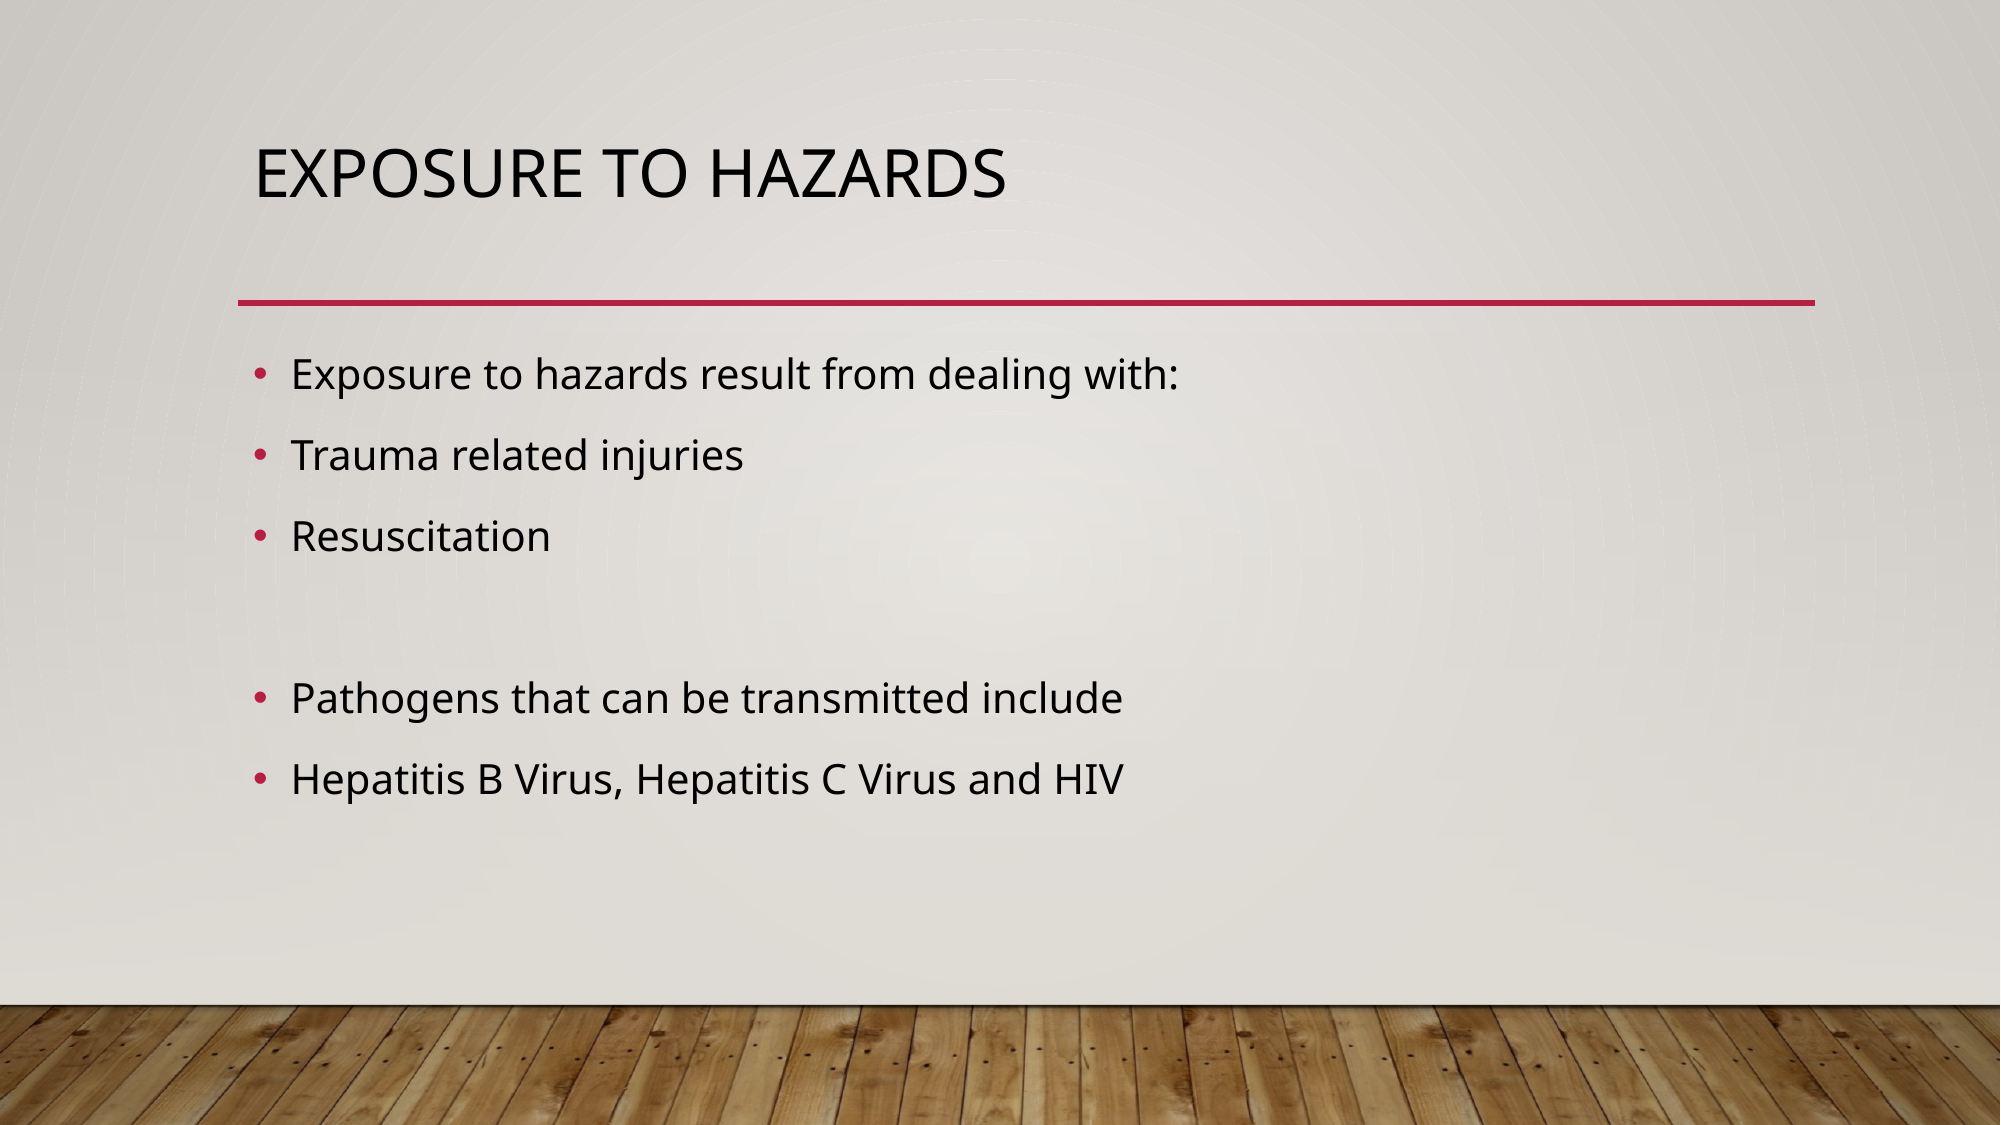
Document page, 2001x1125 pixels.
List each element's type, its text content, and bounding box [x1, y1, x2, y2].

list Exposure to hazards result from dealing with: Trauma related injuries Resuscitation Pathogens that can be transmitted include Hepatitis B Virus, Hepatitis C Virus and HIV [238, 330, 1814, 897]
title EXPOSURE TO HAZARDS [238, 131, 1814, 305]
picture [0, 1005, 2000, 1125]
